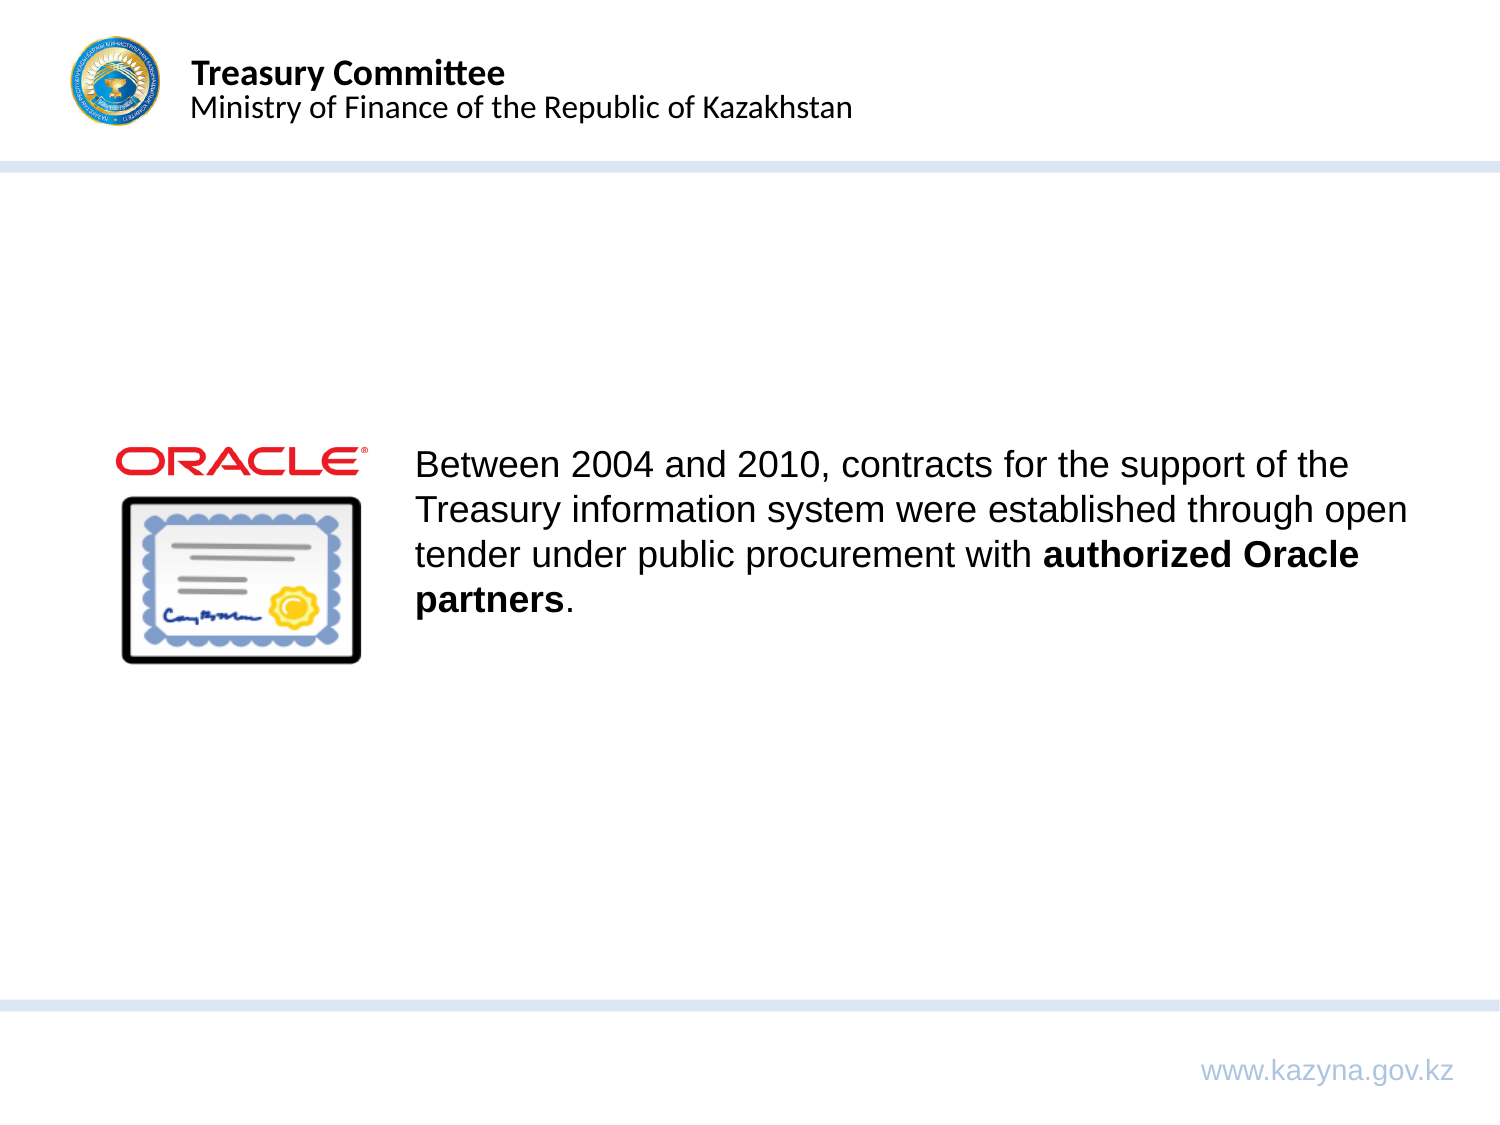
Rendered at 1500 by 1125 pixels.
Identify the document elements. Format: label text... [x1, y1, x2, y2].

text_box [0, 159, 1500, 175]
text_box Treasury Committee [176, 40, 530, 78]
text_box www.kazyna.gov.kz [1186, 1043, 1470, 1094]
picture [70, 36, 160, 126]
text_box [0, 997, 1500, 1013]
text_box Between 2004 and 2010, contracts for the support of the Treasury information system were established through open tender under public procurement with authorized Oracle partners. [400, 432, 1436, 628]
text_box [76, 444, 401, 681]
text_box Ministry of Finance of the Republic of Kazakhstan [175, 78, 1176, 133]
